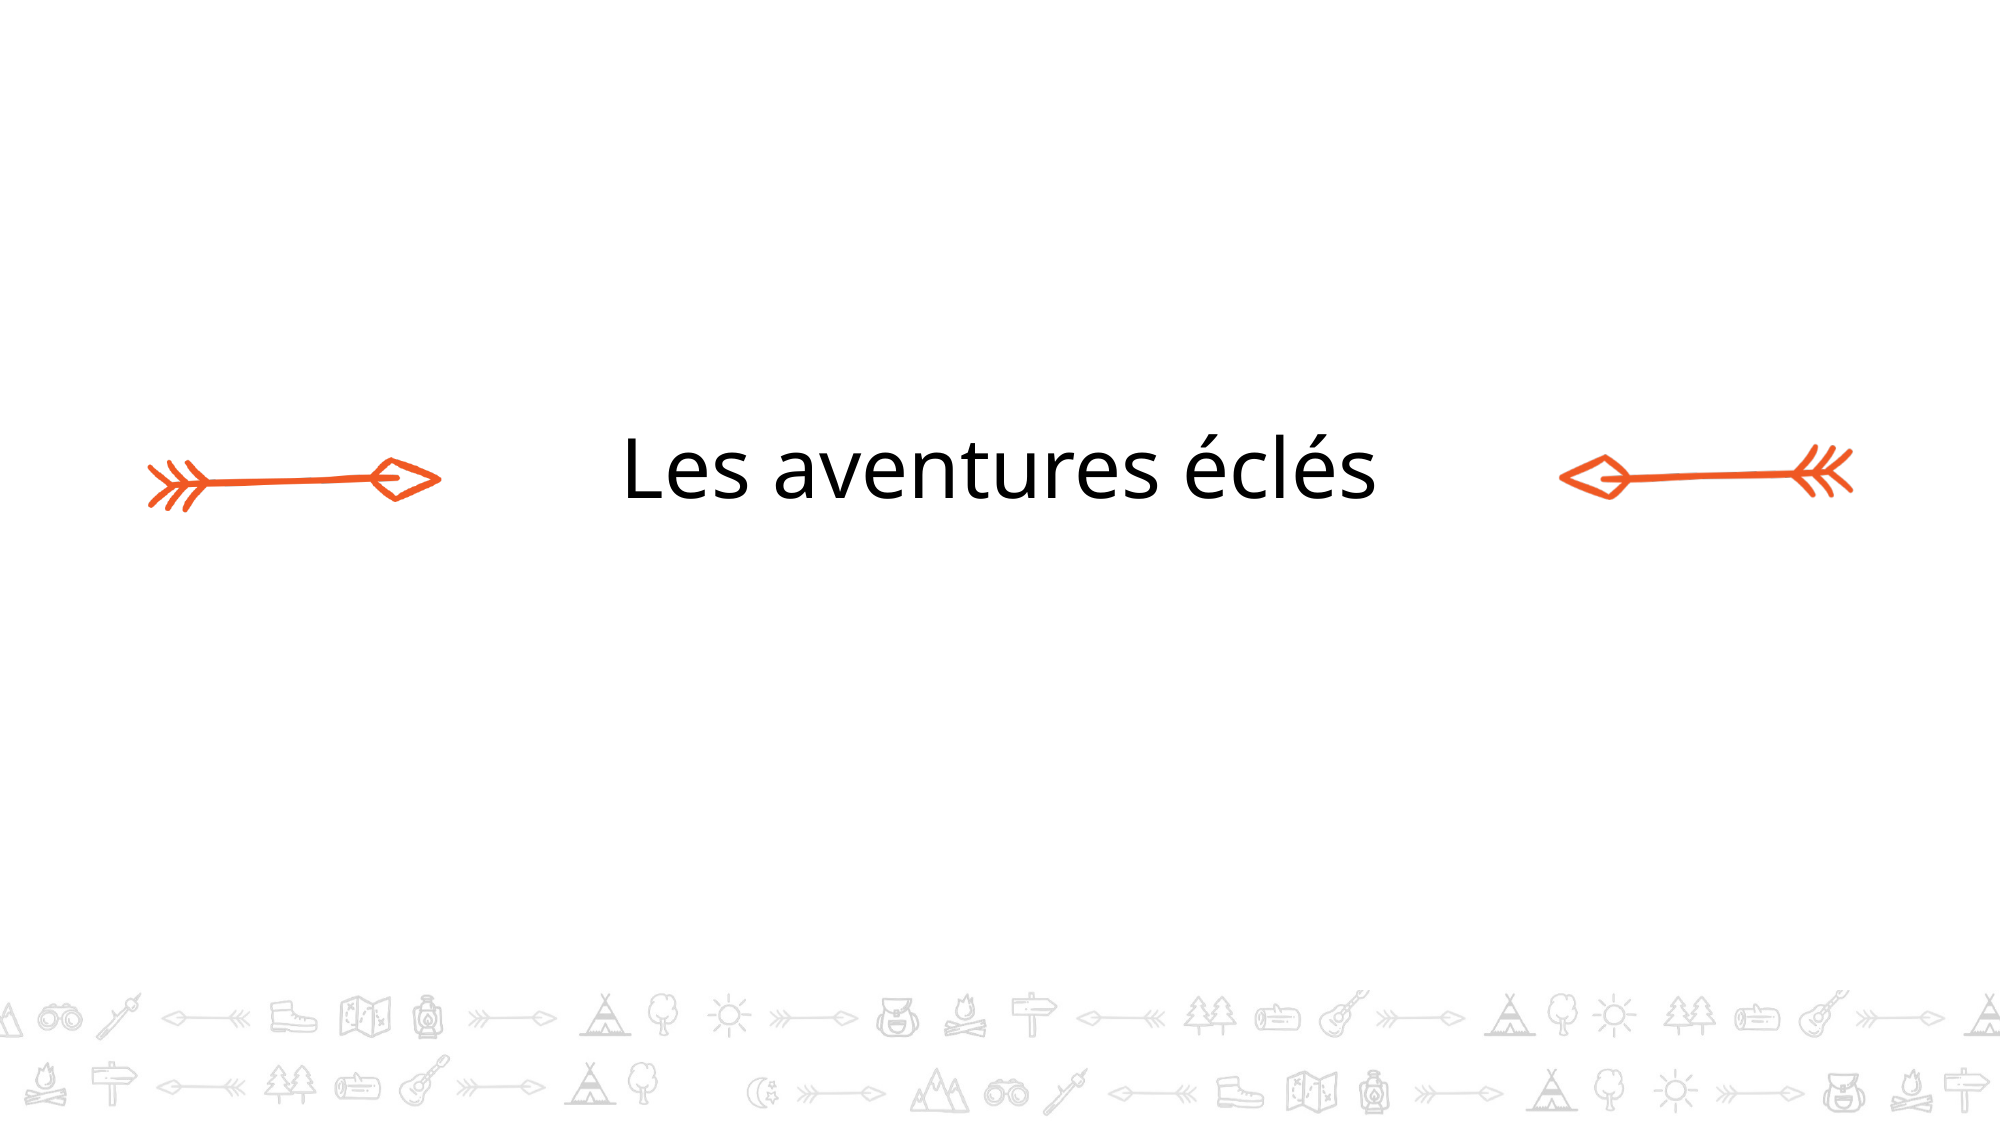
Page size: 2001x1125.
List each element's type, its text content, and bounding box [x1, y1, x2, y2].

picture [1559, 444, 1854, 500]
title Les aventures éclés [536, 362, 1464, 581]
picture [0, 990, 2000, 1125]
picture [146, 457, 442, 513]
